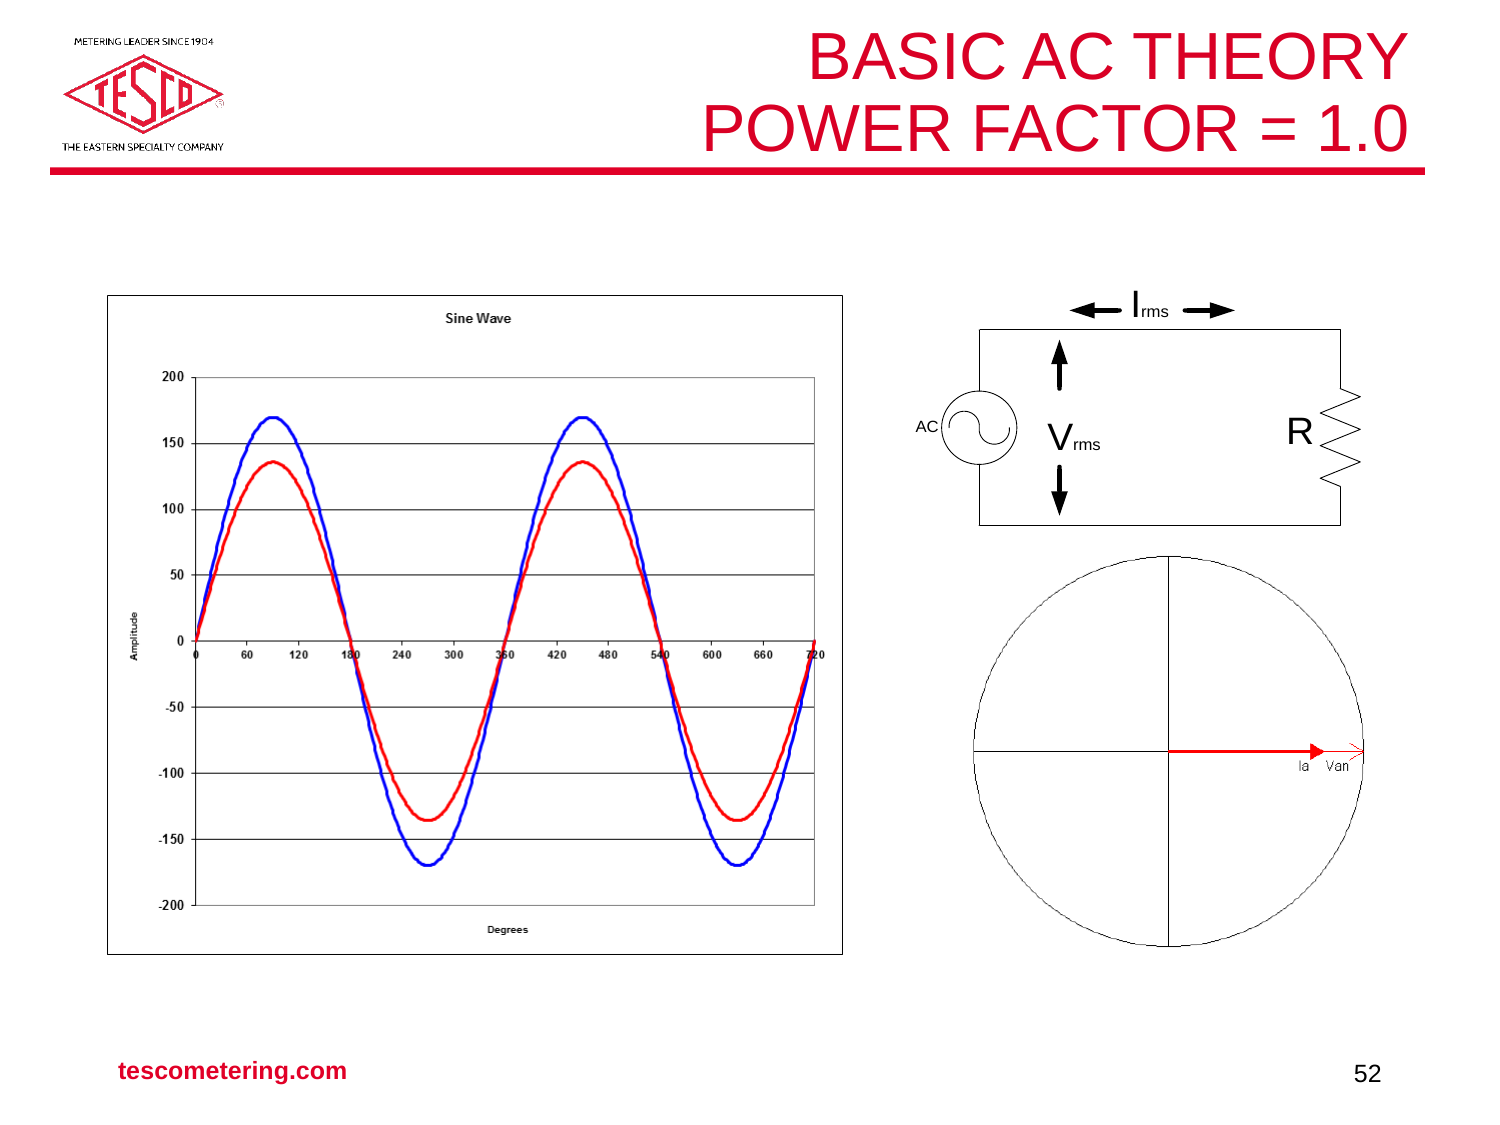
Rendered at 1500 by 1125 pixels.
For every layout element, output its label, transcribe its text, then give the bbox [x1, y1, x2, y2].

picture [968, 549, 1368, 950]
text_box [912, 274, 1364, 529]
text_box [99, 287, 850, 963]
picture [62, 36, 75, 153]
title Basic AC Theory Power Factor = 1.0 [75, 0, 1425, 188]
slide_number 52 [1059, 1042, 1397, 1103]
footer tescometering.com [103, 1039, 610, 1100]
